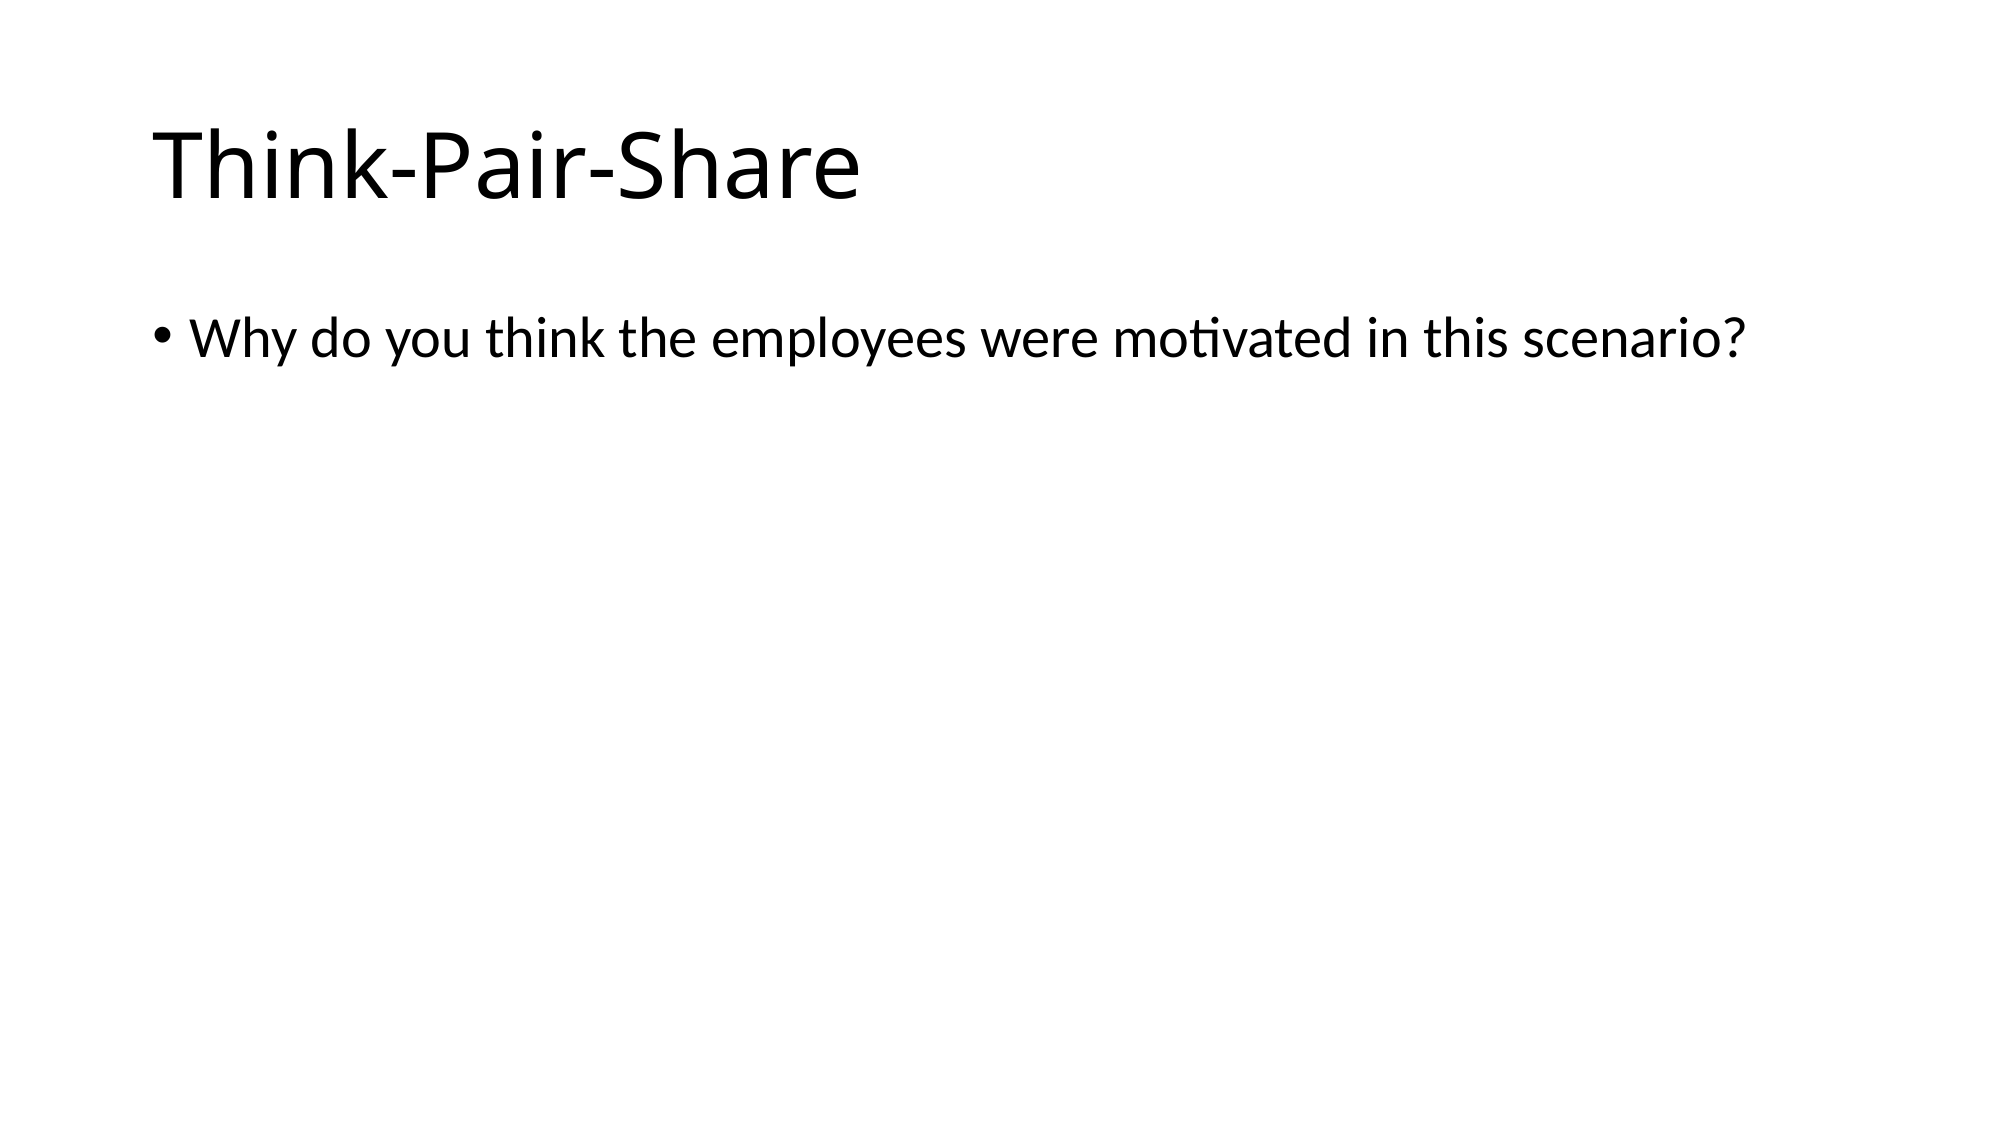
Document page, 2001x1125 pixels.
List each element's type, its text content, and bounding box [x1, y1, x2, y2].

list Why do you think the employees were motivated in this scenario? [137, 299, 1863, 1014]
title Think-Pair-Share [137, 59, 1863, 278]
